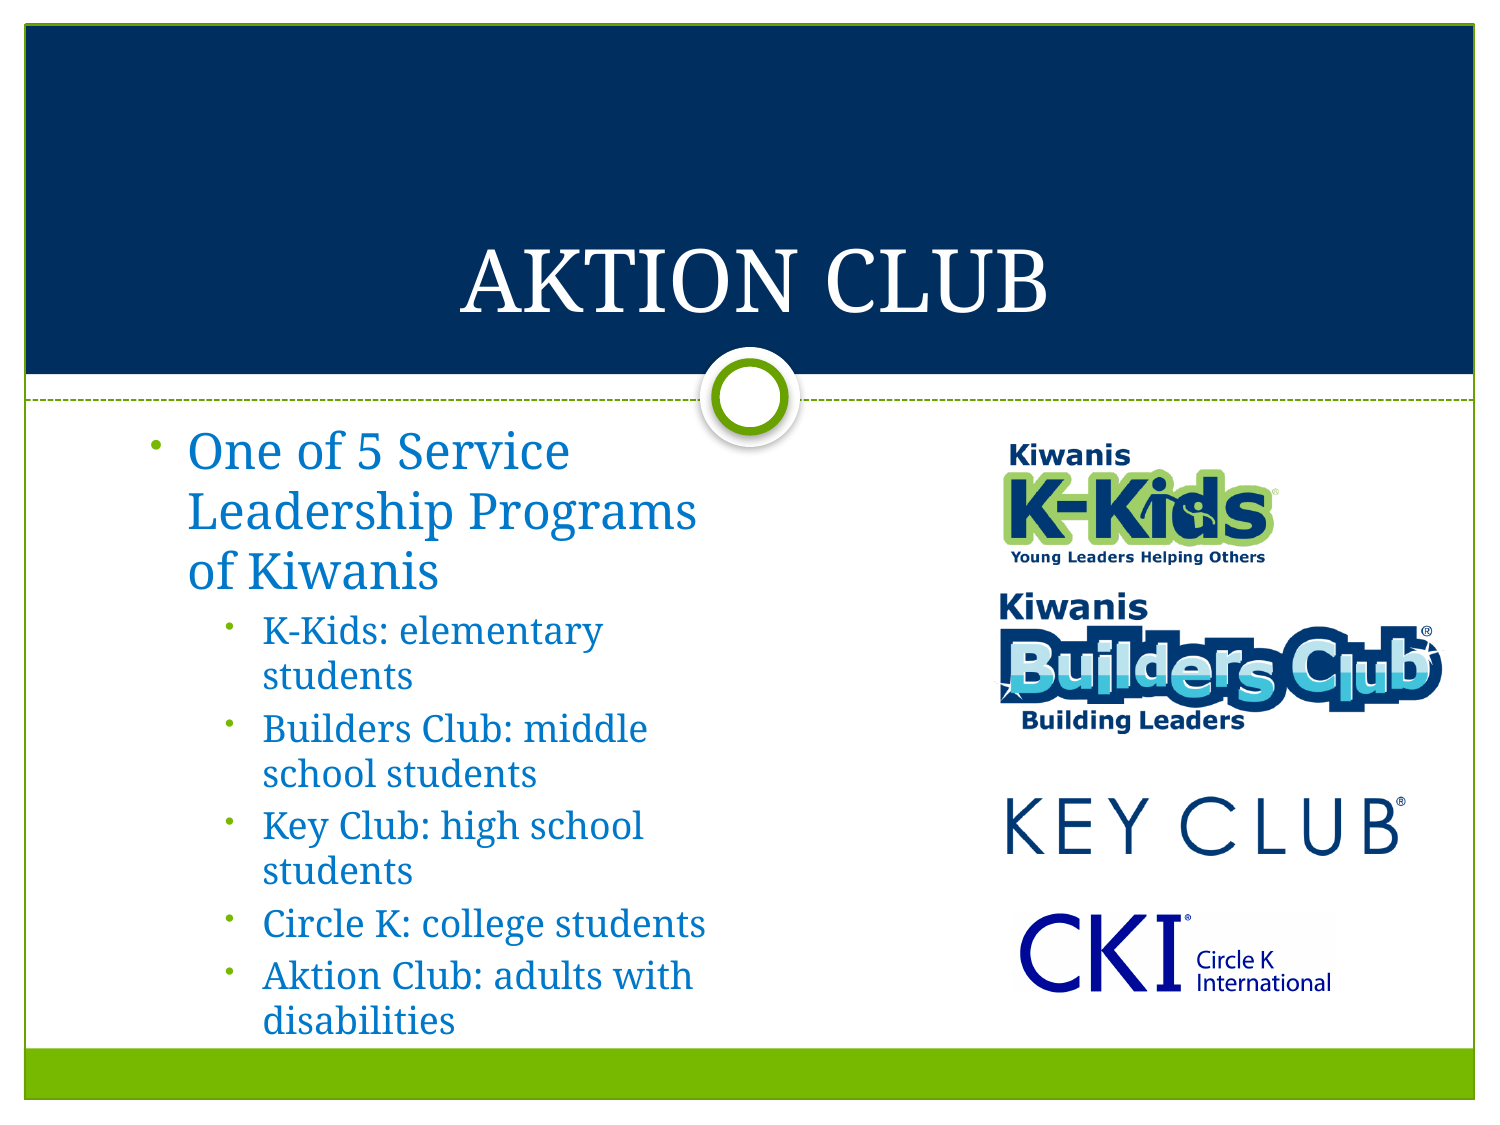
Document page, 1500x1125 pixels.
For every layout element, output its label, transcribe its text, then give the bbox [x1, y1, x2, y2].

title AKTION CLUB [118, 87, 1394, 338]
text_box One of 5 Service Leadership Programs of Kiwanis K-Kids: elementary students Builders Club: middle school students Key Club: high school students Circle K: college students Aktion Club: adults with disabilities [37, 412, 763, 1088]
picture [1012, 912, 1338, 994]
picture [999, 437, 1284, 571]
picture [987, 587, 1452, 739]
picture [999, 787, 1413, 866]
